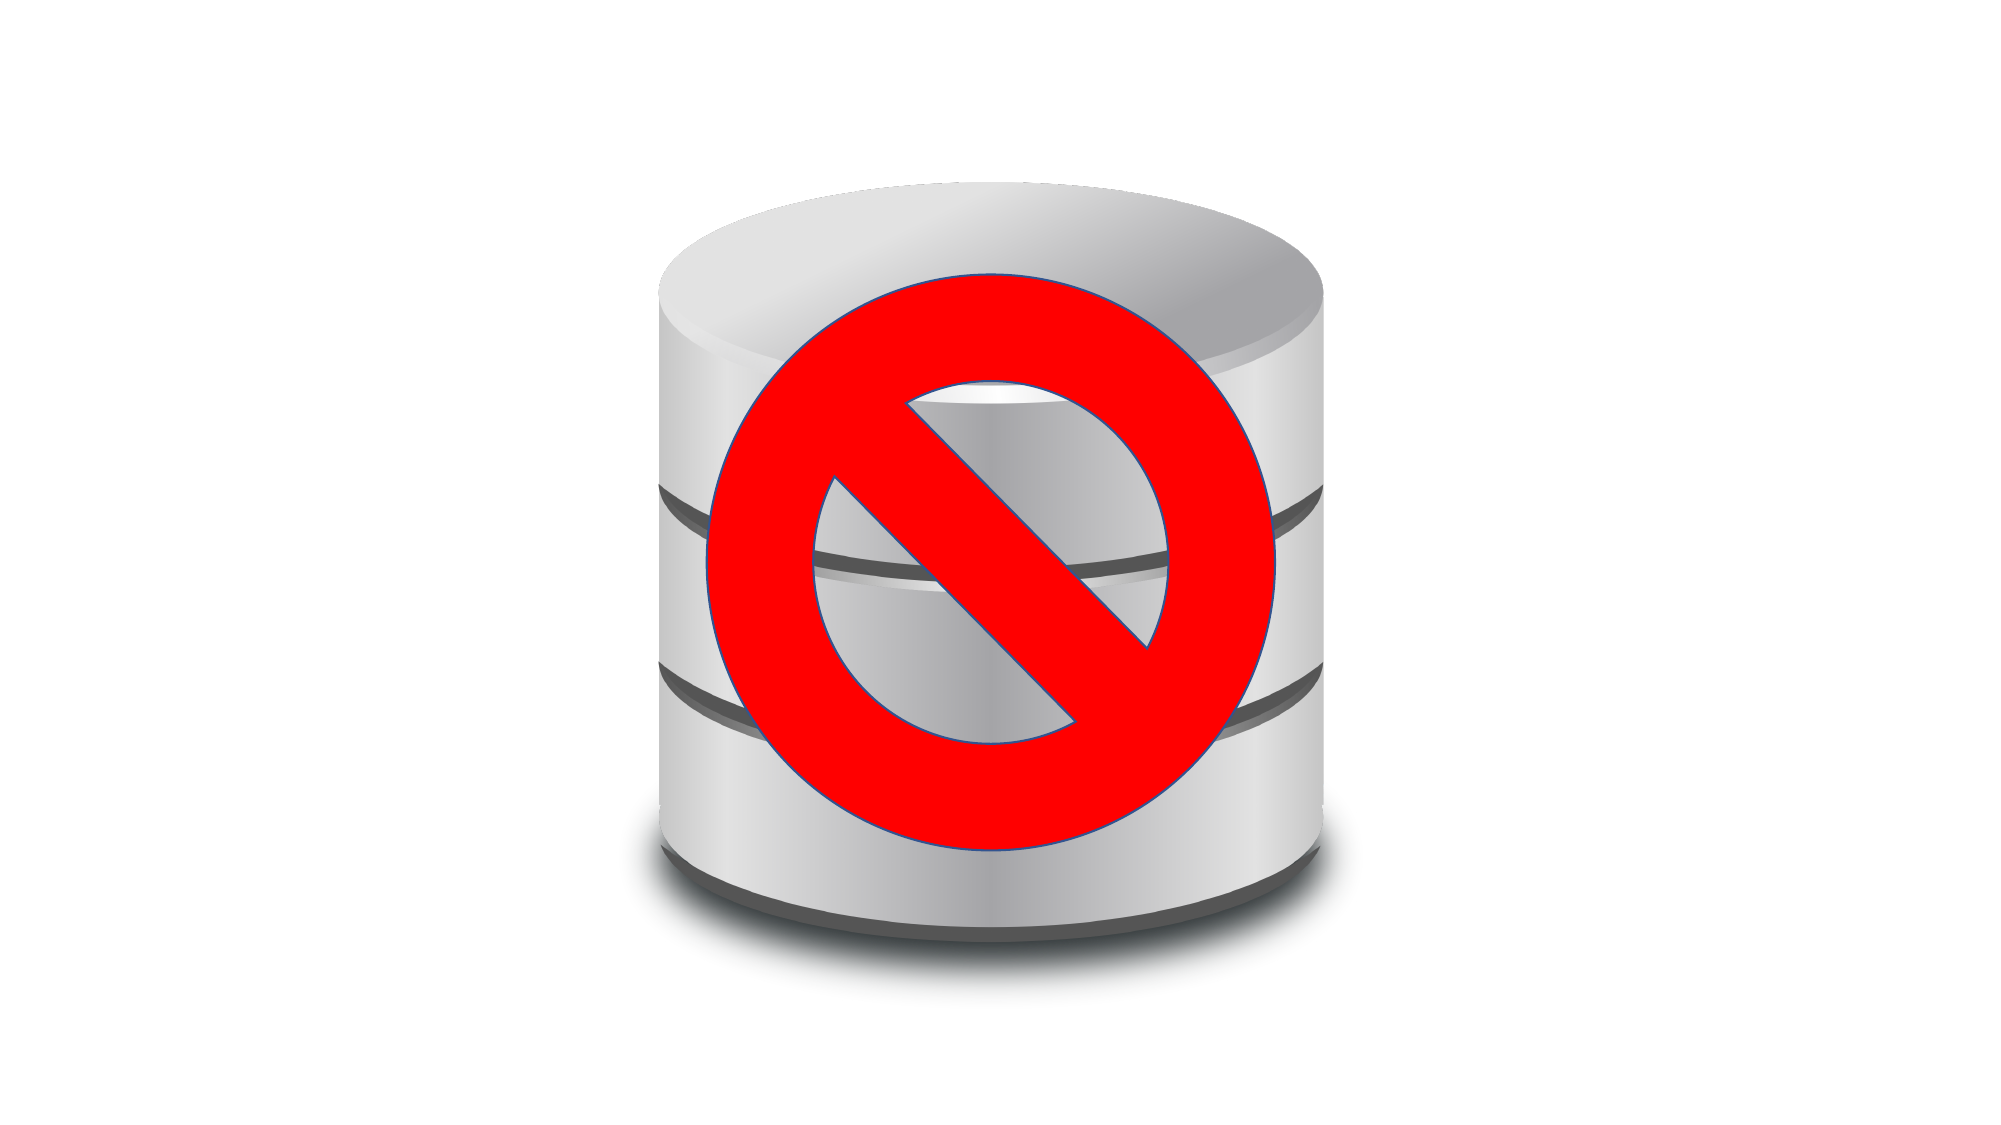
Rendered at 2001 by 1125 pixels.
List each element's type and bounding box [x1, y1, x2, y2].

picture [616, 182, 1366, 1010]
